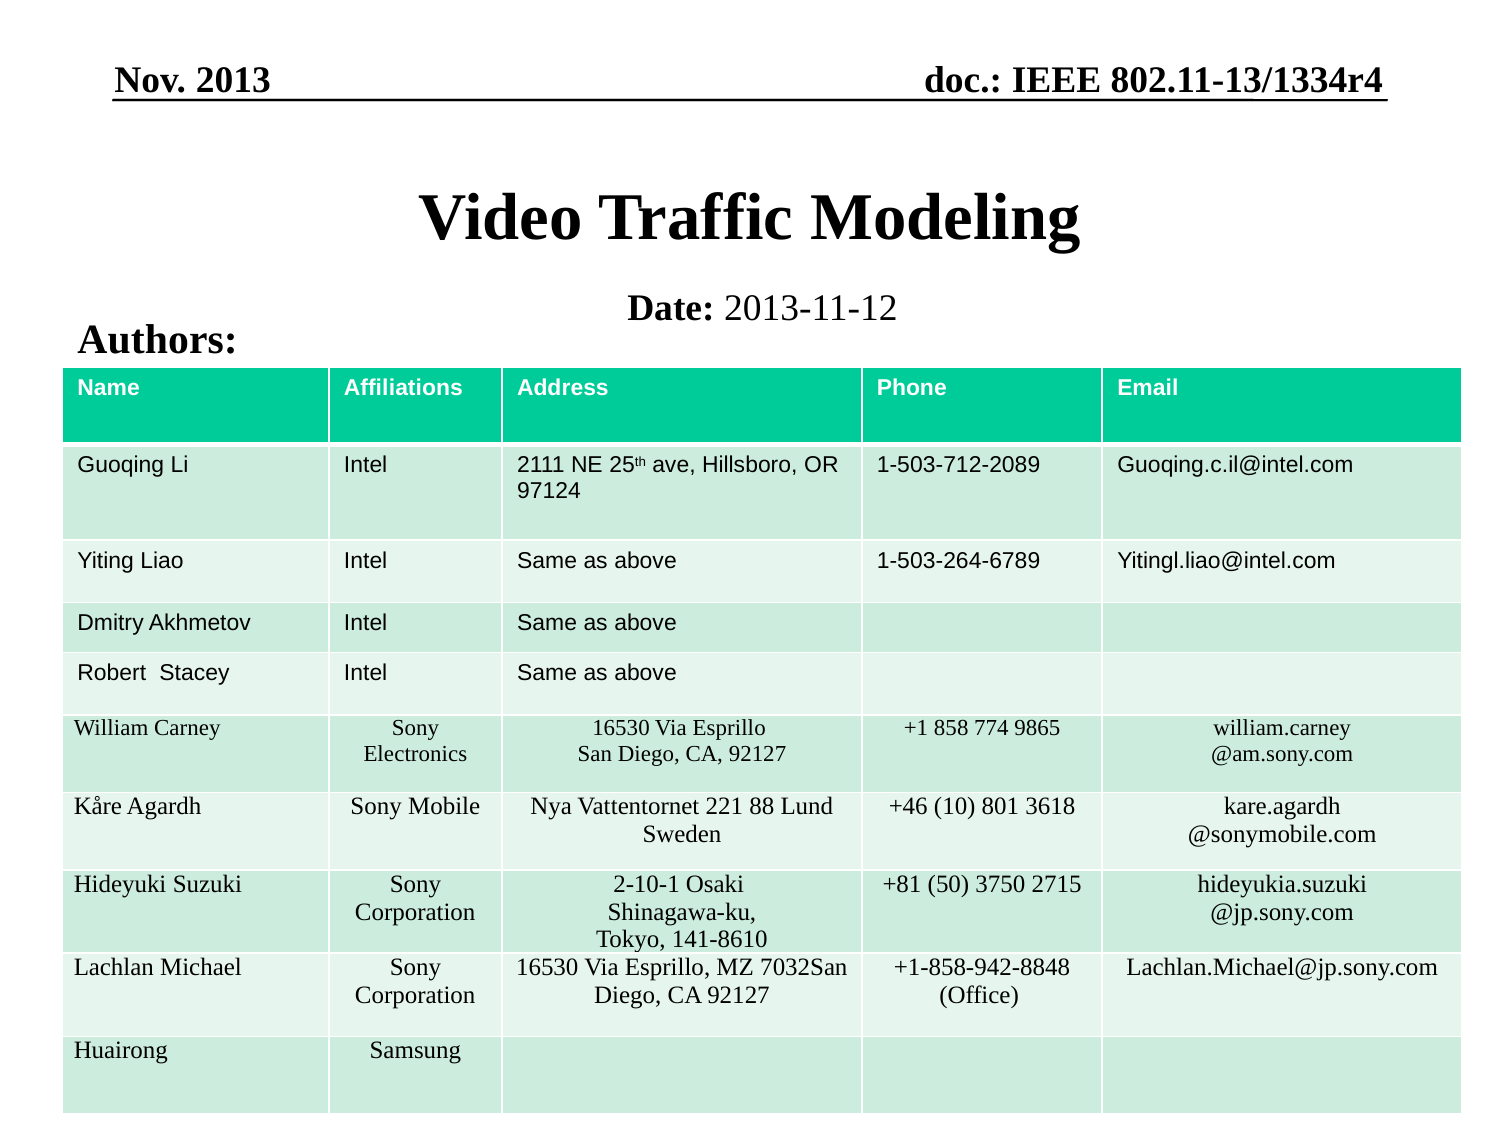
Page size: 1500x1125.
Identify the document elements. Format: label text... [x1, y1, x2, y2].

table_cell 16530 Via Esprillo, MZ 7032San Diego, CA 92127 [503, 954, 861, 1036]
table_cell William Carney [63, 716, 328, 792]
table_cell Same as above [503, 603, 861, 652]
table_cell [863, 1037, 1101, 1113]
table_cell Yitingl.liao@intel.com [1103, 541, 1461, 602]
table_cell Lachlan.Michael@jp.sony.com [1103, 954, 1461, 1036]
table_cell 2111 NE 25th ave, Hillsboro, OR 97124 [503, 447, 861, 539]
table_cell [1103, 1037, 1461, 1113]
table_cell Robert Stacey [63, 653, 328, 714]
table_cell hideyukia.suzuki @jp.sony.com [1103, 871, 1461, 952]
table_cell Dmitry Akhmetov [63, 603, 328, 652]
table_cell Nya Vattentornet 221 88 Lund Sweden [503, 793, 861, 869]
title Video Traffic Modeling [112, 124, 1388, 301]
table_header Name [63, 368, 328, 442]
table_cell [1103, 653, 1461, 714]
table_cell kare.agardh @sonymobile.com [1103, 793, 1461, 869]
table_cell [863, 603, 1101, 652]
table_cell [503, 1037, 861, 1113]
table_cell Guoqing Li [63, 447, 328, 539]
table_cell Intel [330, 447, 501, 539]
list Date: 2013-11-12 [437, 274, 1088, 338]
table_cell Guoqing.c.il@intel.com [1103, 447, 1461, 539]
table_cell 2-10-1 Osaki Shinagawa-ku, Tokyo, 141-8610 [503, 871, 861, 952]
table_header Address [503, 368, 861, 442]
table_cell Intel [330, 541, 501, 602]
table_cell +1 858 774 9865 [863, 716, 1101, 792]
table_cell +81 (50) 3750 2715 [863, 871, 1101, 952]
table_cell Same as above [503, 653, 861, 714]
table_cell [863, 653, 1101, 714]
table_cell Lachlan Michael [63, 954, 328, 1036]
table_header Affiliations [330, 368, 501, 442]
table_header Email [1103, 368, 1461, 442]
table_cell Kåre Agardh [63, 793, 328, 869]
table_cell Yiting Liao [63, 541, 328, 602]
table_cell 16530 Via Esprillo San Diego, CA, 92127 [503, 716, 861, 792]
table_cell Hideyuki Suzuki [63, 871, 328, 952]
table_cell Sony Electronics [330, 716, 501, 792]
table_cell Sony Corporation [330, 954, 501, 1036]
table_cell 1-503-264-6789 [863, 541, 1101, 602]
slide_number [114, 54, 273, 100]
table_cell Huairong [63, 1037, 328, 1113]
table_header Phone [863, 368, 1101, 442]
table_cell Intel [330, 603, 501, 652]
table_cell 1-503-712-2089 [863, 447, 1101, 539]
table_cell +1-858-942-8848 (Office) [863, 954, 1101, 1036]
table_cell Samsung [330, 1037, 501, 1113]
text_box Authors: [62, 304, 300, 366]
table_cell william.carney @am.sony.com [1103, 716, 1461, 792]
table_cell +46 (10) 801 3618 [863, 793, 1101, 869]
table_cell Same as above [503, 541, 861, 602]
table_cell Sony Corporation [330, 871, 501, 952]
table_cell [1103, 603, 1461, 652]
table_cell Intel [330, 653, 501, 714]
table_cell Sony Mobile [330, 793, 501, 869]
